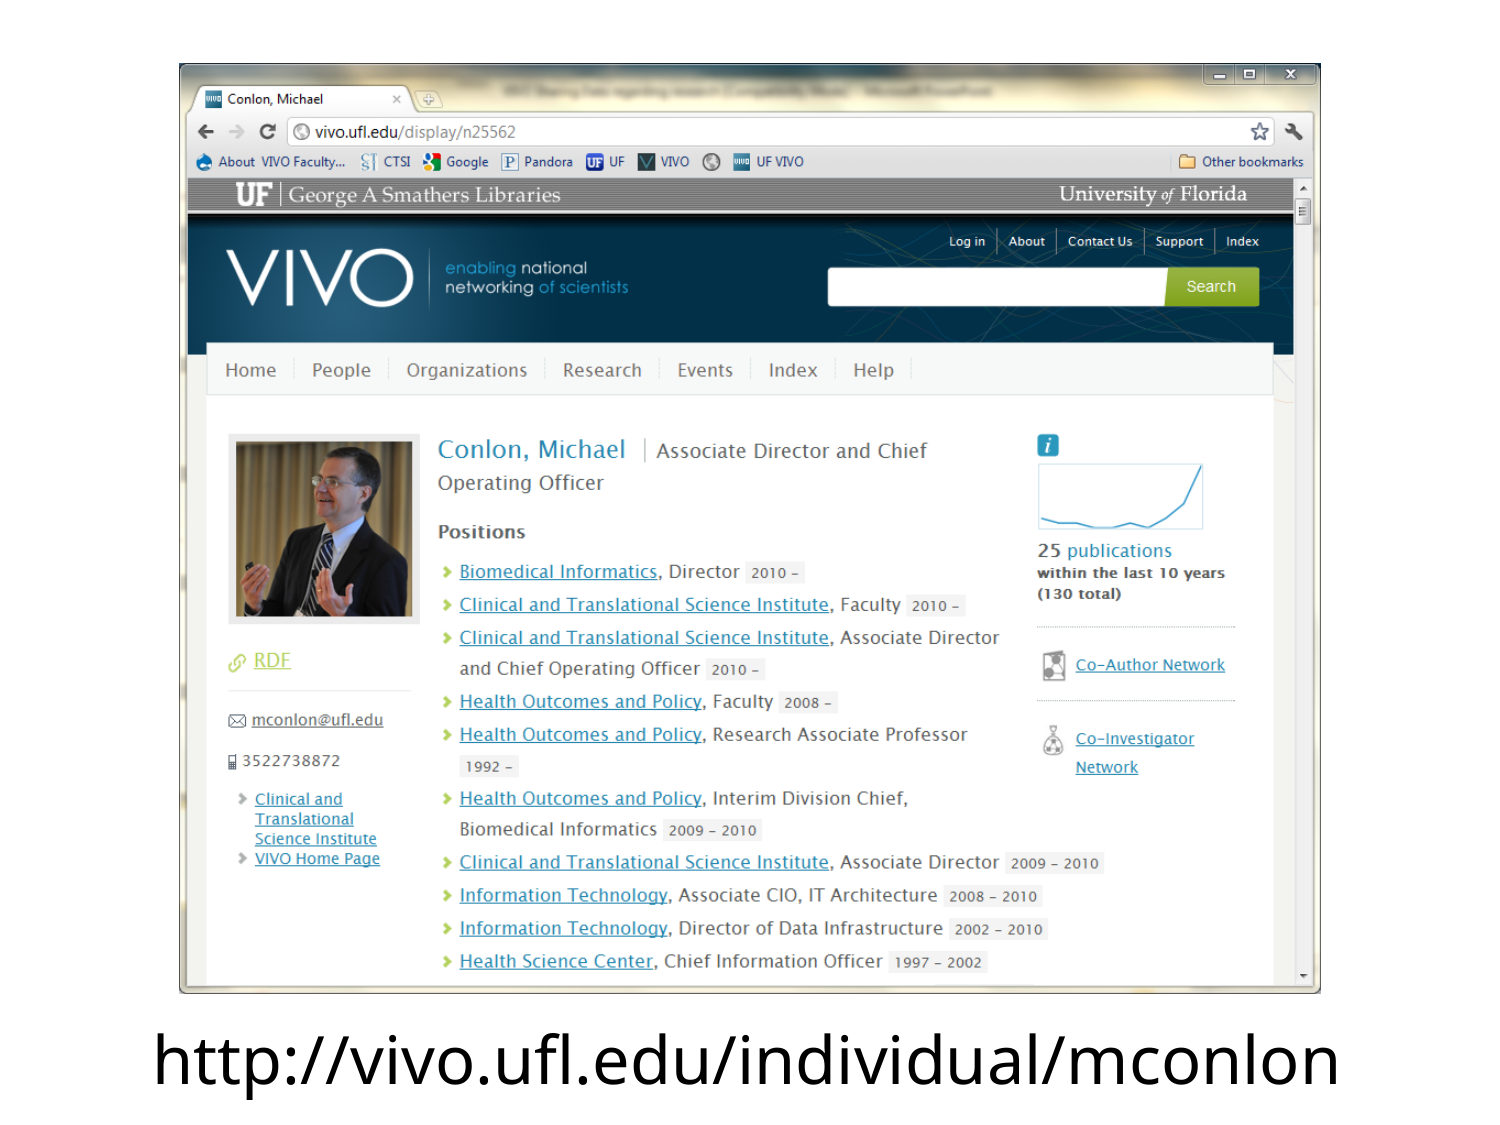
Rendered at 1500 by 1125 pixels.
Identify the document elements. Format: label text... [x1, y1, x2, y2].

picture [179, 63, 1321, 994]
text_box http://vivo.ufl.edu/individual/mconlon [142, 1012, 1355, 1103]
